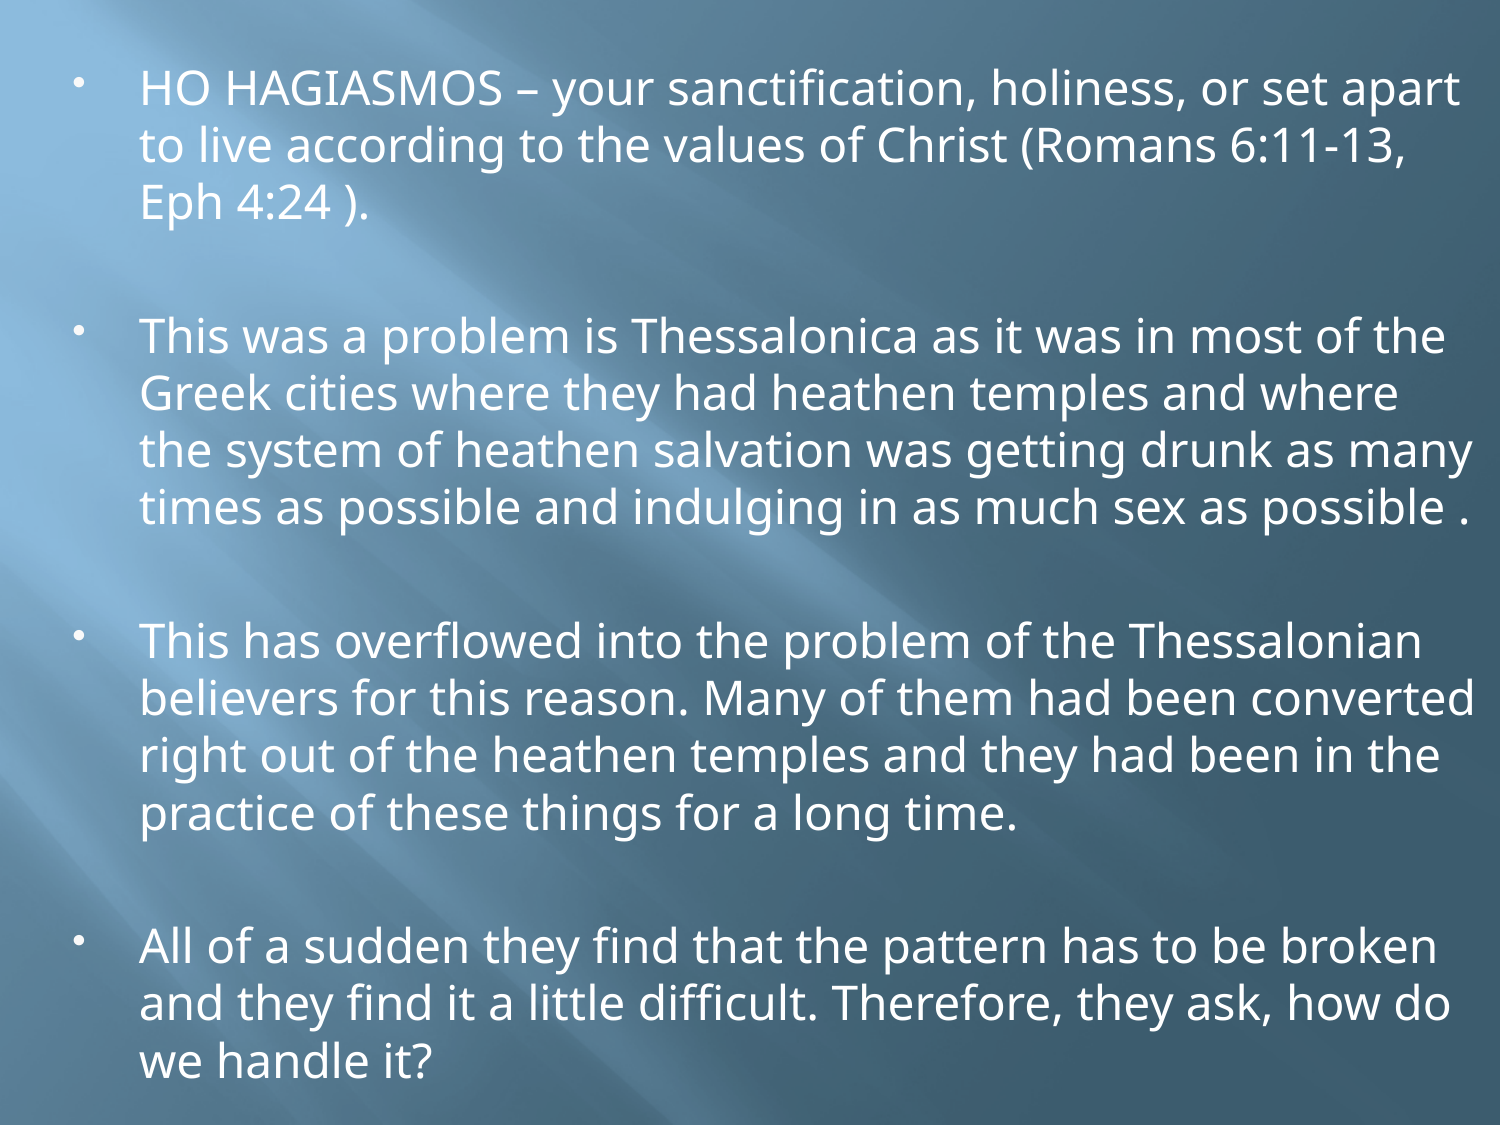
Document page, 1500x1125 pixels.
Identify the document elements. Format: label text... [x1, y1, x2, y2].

list HO HAGIASMOS – your sanctification, holiness, or set apart to live according to the values of Christ (Romans 6:11-13, Eph 4:24 ). This was a problem is Thessalonica as it was in most of the Greek cities where they had heathen temples and where the system of heathen salvation was getting drunk as many times as possible and indulging in as much sex as possible . This has overflowed into the problem of the Thessalonian believers for this reason. Many of them had been converted right out of the heathen temples and they had been in the practice of these things for a long time. All of a sudden they find that the pattern has to be broken and they find it a little difficult. Therefore, they ask, how do we handle it? [37, 50, 1500, 1125]
